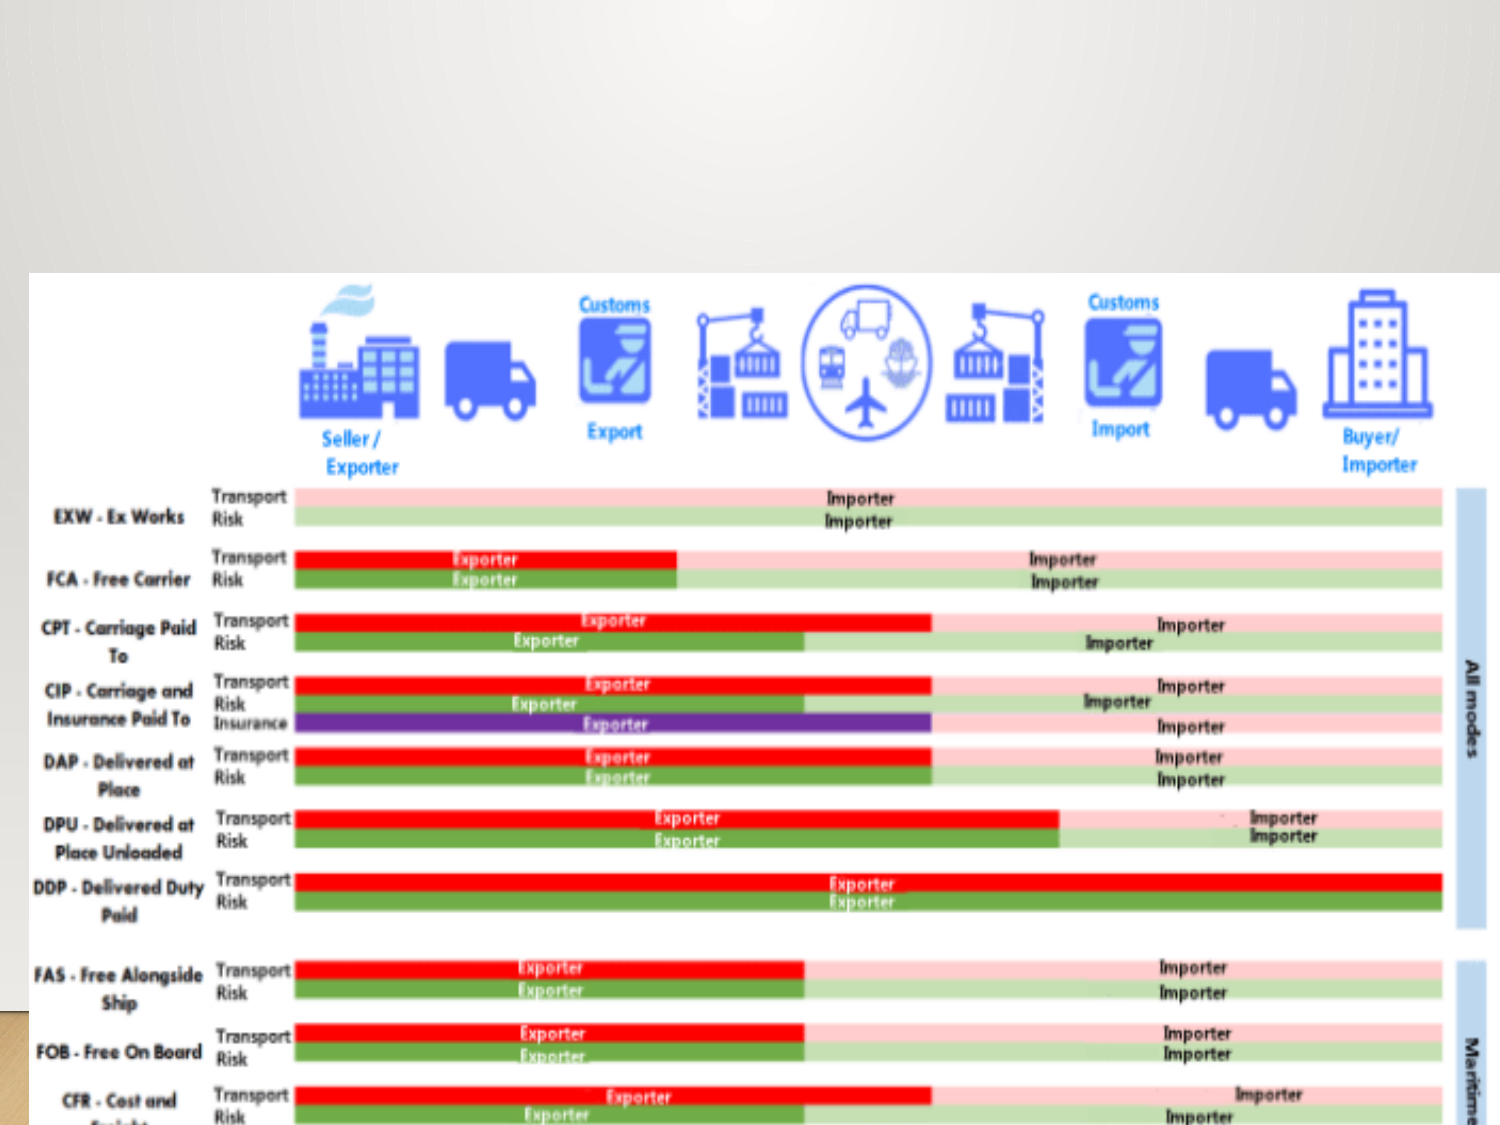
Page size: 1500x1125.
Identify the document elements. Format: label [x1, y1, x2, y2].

picture [0, 273, 1500, 1125]
